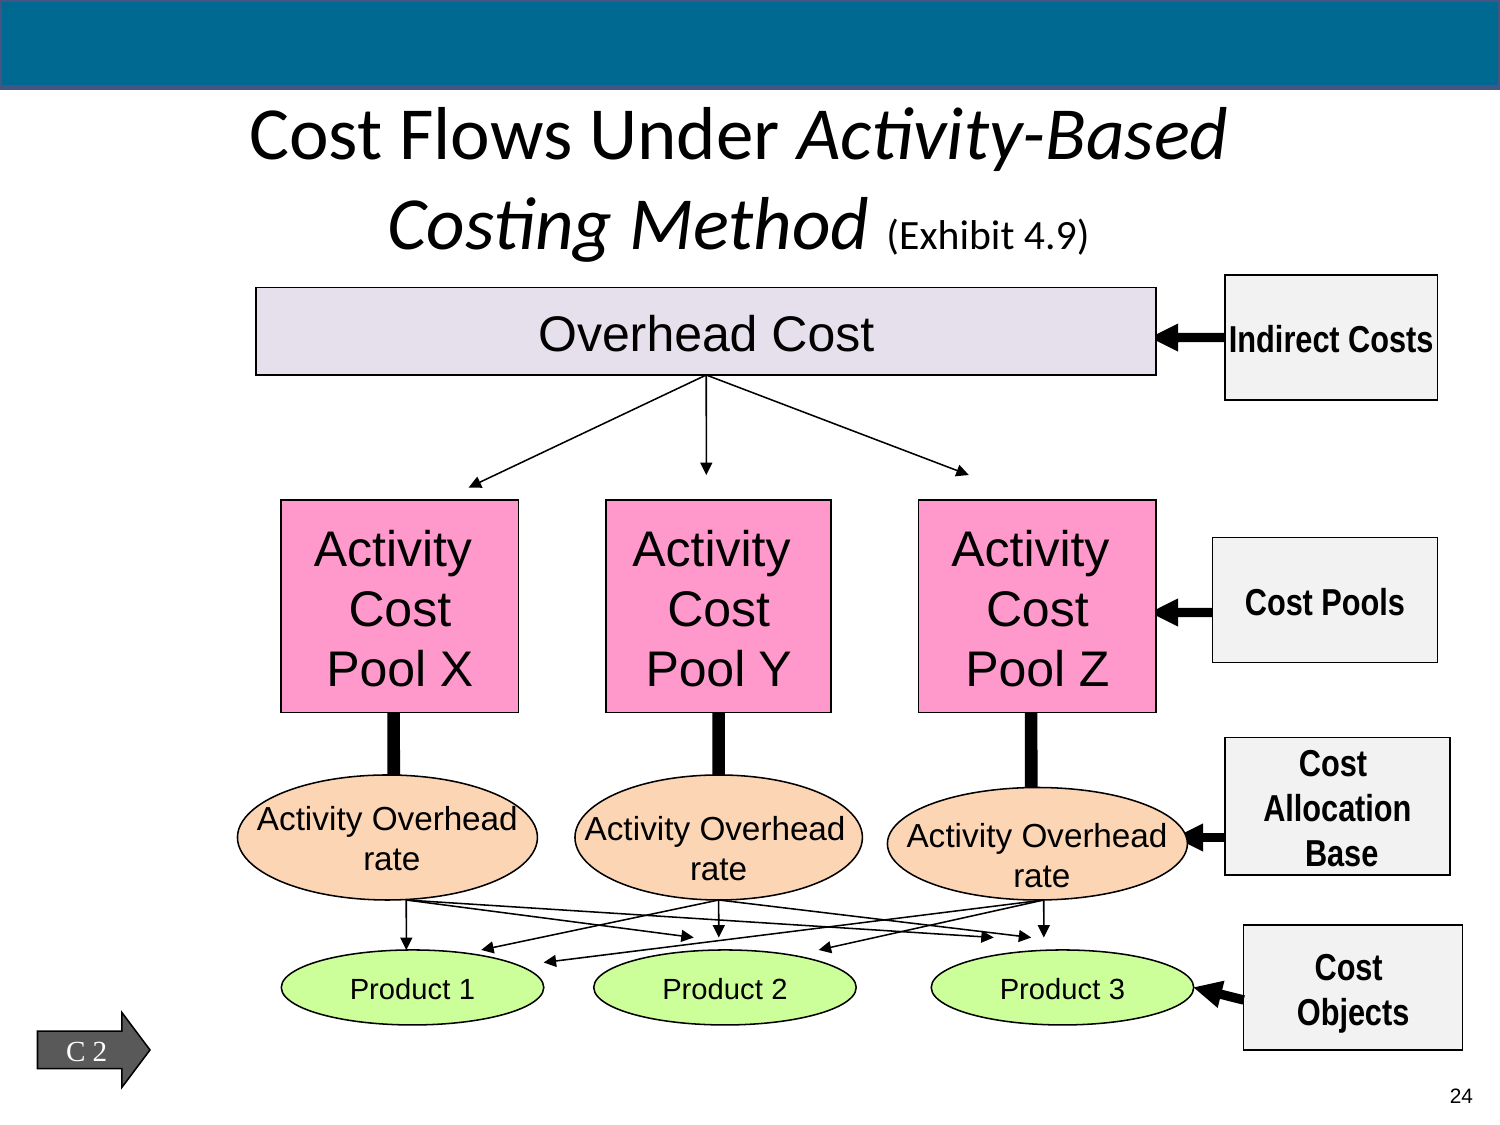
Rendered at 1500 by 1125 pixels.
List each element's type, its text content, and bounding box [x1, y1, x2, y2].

text_box Cost Allocation Base [1224, 737, 1450, 875]
text_box [700, 376, 713, 475]
text_box [400, 901, 413, 950]
text_box [706, 374, 969, 477]
text_box [712, 901, 725, 938]
text_box Cost Objects [1243, 924, 1463, 1050]
text_box [1193, 984, 1244, 1001]
text_box [468, 374, 706, 488]
text_box [543, 899, 1044, 968]
text_box [481, 900, 718, 954]
text_box 24 [1399, 1074, 1488, 1113]
text_box [932, 925, 1032, 943]
text_box [1037, 901, 1051, 938]
text_box [1157, 606, 1212, 619]
text_box C 2 [37, 1012, 151, 1088]
text_box Activity Overhead rate [574, 774, 863, 900]
text_box Indirect Costs [1224, 275, 1438, 400]
text_box Cost Pools [1212, 537, 1438, 663]
title Cost Flows Under Activity-Based Costing Method (Exhibit 4.9) [151, 70, 1326, 280]
text_box Product 1 [281, 949, 544, 1025]
text_box [818, 902, 1036, 954]
text_box [601, 925, 694, 943]
text_box Activity Cost Pool Z [918, 499, 1157, 713]
text_box Activity Overhead rate [237, 774, 538, 901]
text_box Activity Cost Pool X [281, 499, 519, 713]
text_box Product 2 [593, 949, 857, 1025]
text_box Activity Cost Pool Y [606, 499, 832, 713]
text_box Product 3 [931, 949, 1194, 1025]
text_box [905, 931, 994, 943]
text_box Overhead Cost [256, 287, 1157, 375]
text_box [1157, 331, 1224, 344]
text_box Activity Overhead rate [887, 787, 1188, 900]
